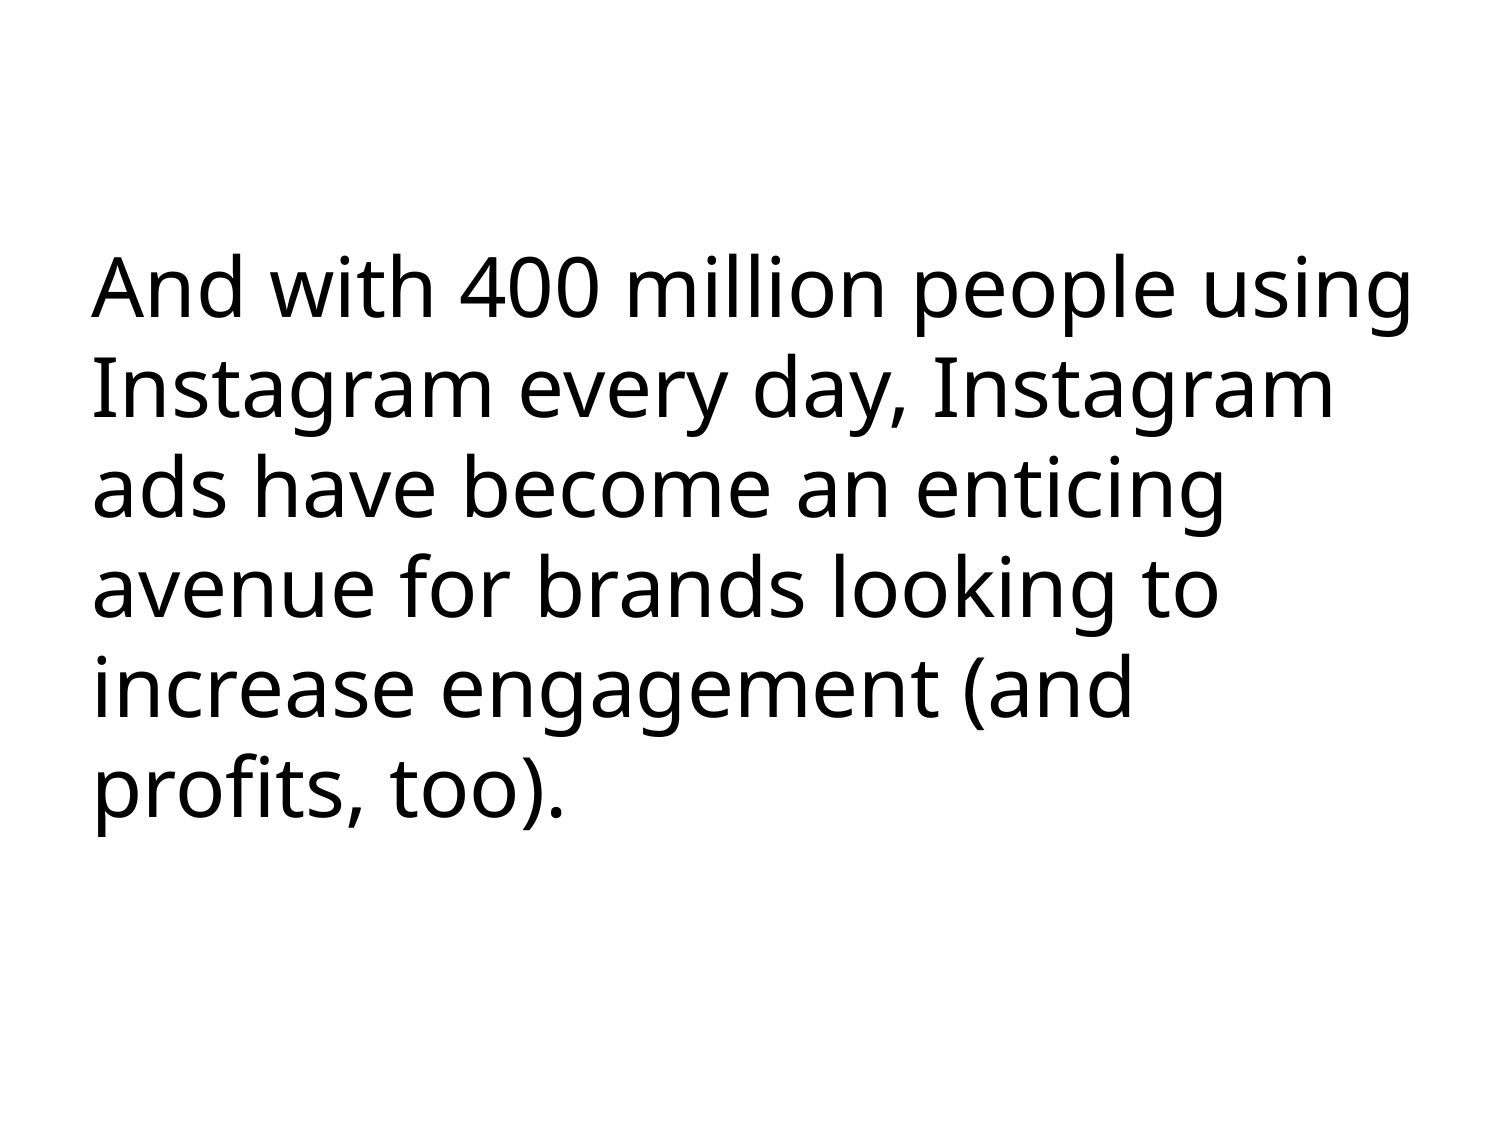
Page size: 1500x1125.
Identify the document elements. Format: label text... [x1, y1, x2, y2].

text_box And with 400 million people using Instagram every day, Instagram ads have become an enticing avenue for brands looking to increase engagement (and profits, too). [76, 226, 1438, 942]
